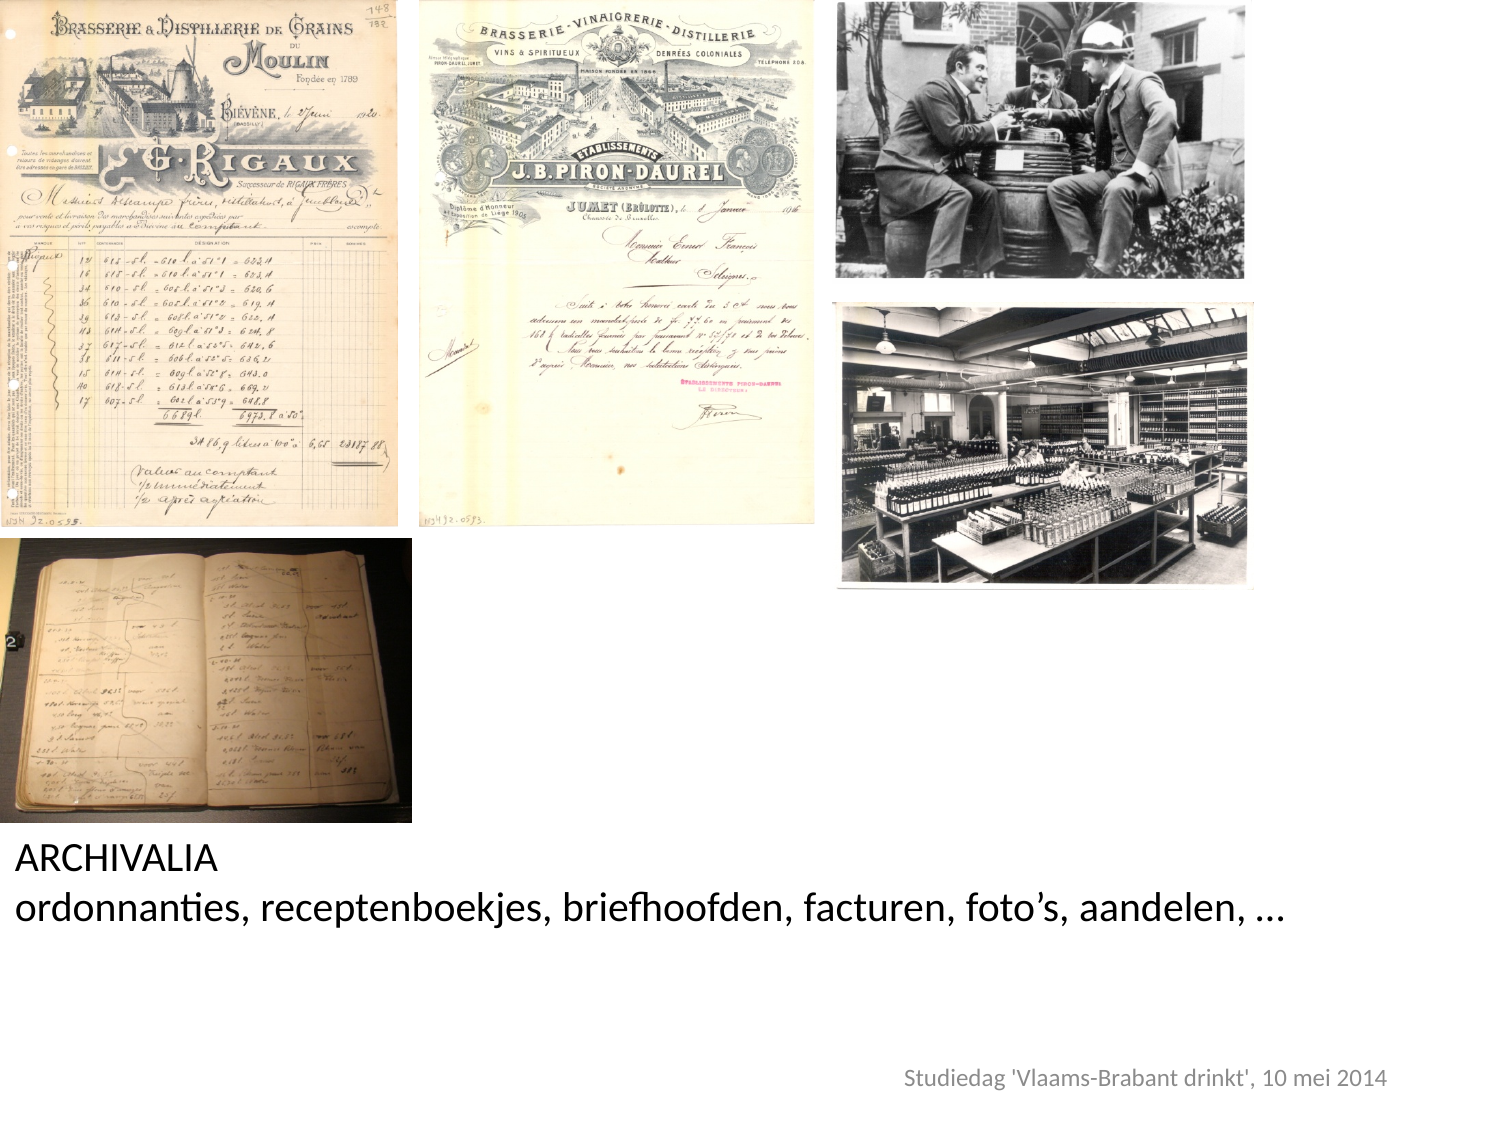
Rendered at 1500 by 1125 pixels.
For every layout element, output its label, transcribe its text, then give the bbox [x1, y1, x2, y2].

picture [0, 538, 412, 823]
picture [832, 0, 1252, 284]
footer Studiedag 'Vlaams-Brabant drinkt', 10 mei 2014 [868, 1046, 1425, 1107]
text_box ARCHIVALIA ordonnanties, receptenboekjes, briefhoofden, facturen, foto’s, aandelen, … [0, 822, 1500, 938]
picture [832, 302, 1254, 591]
picture [0, 0, 398, 528]
picture [418, 0, 815, 528]
